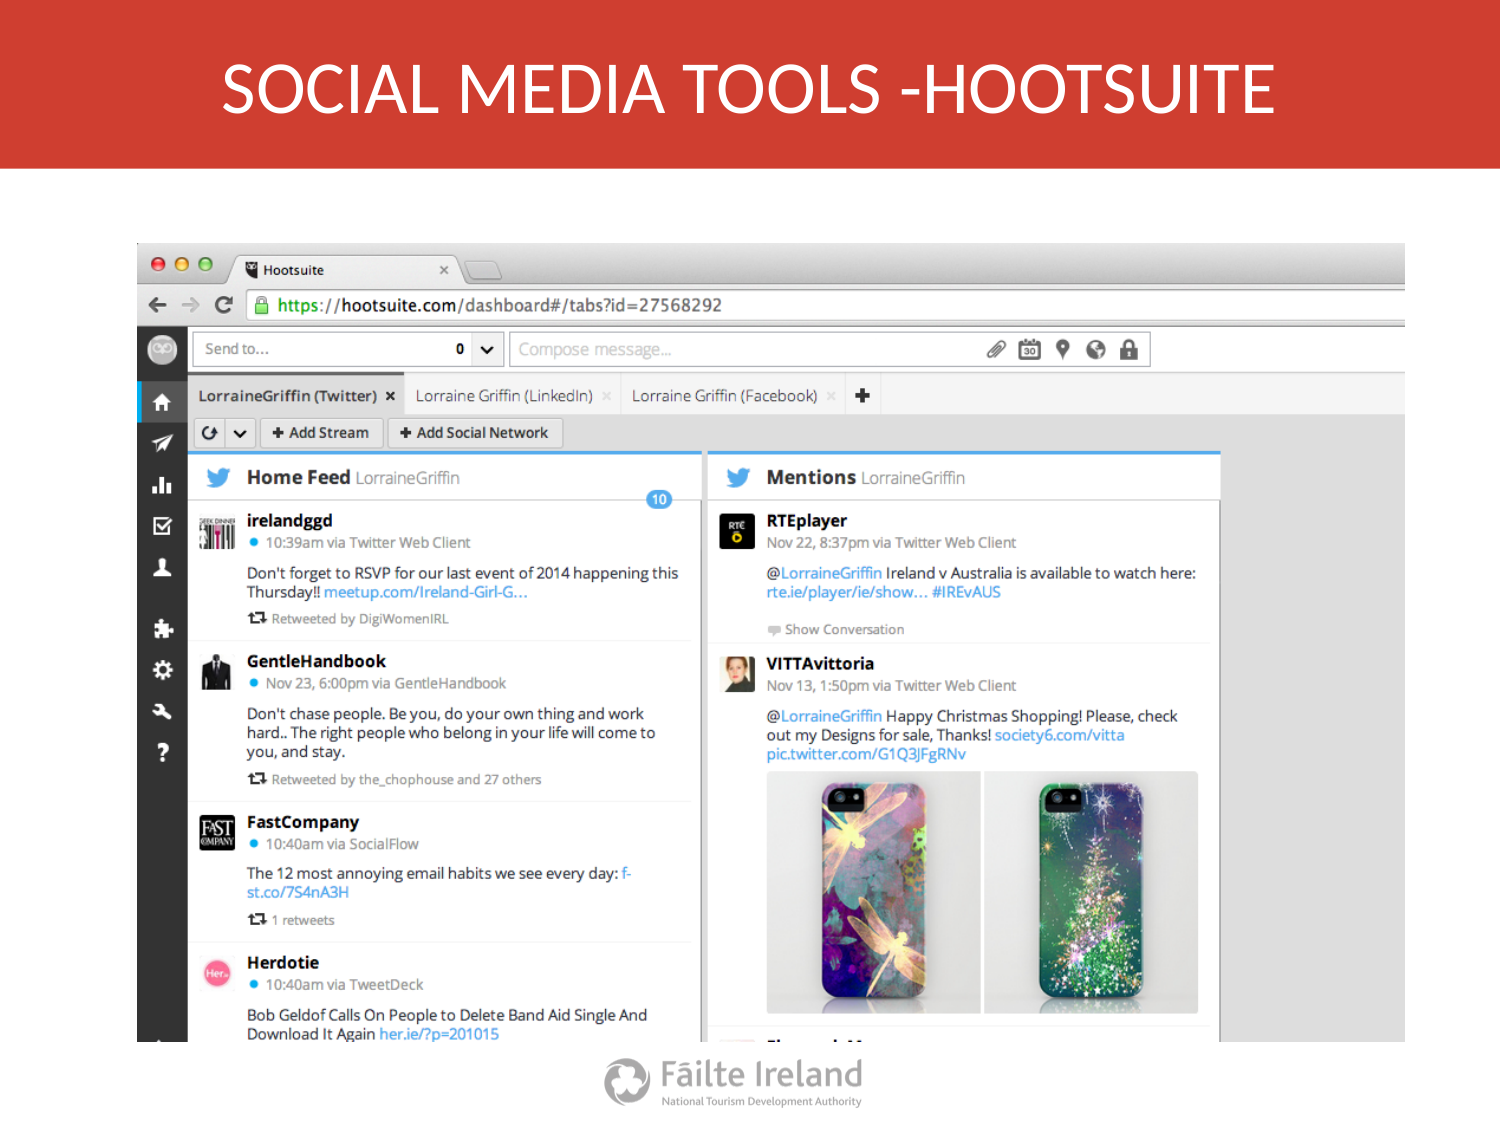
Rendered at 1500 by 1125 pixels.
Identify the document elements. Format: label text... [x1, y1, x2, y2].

picture [137, 243, 1405, 1042]
title Social Media Tools -hootsuite [75, 10, 1425, 157]
